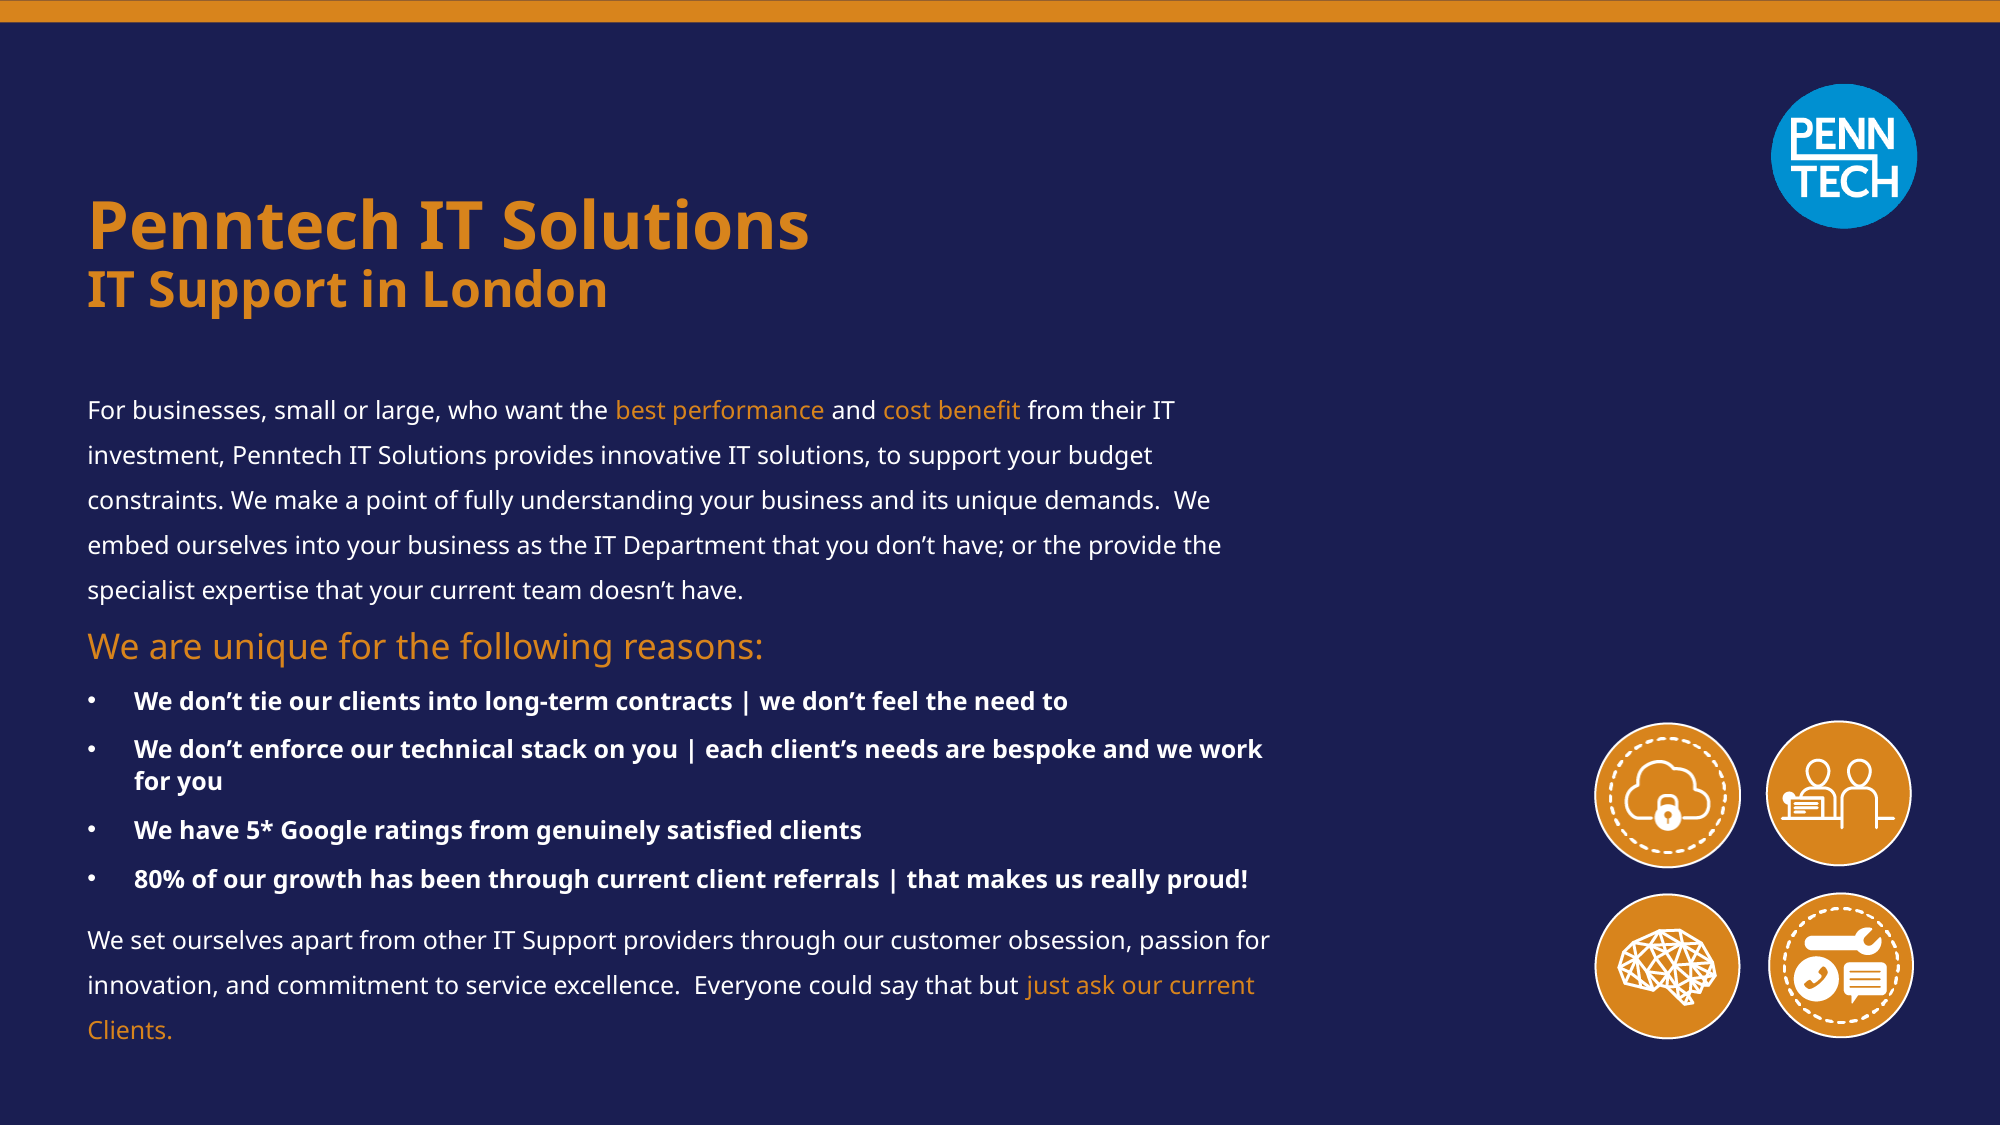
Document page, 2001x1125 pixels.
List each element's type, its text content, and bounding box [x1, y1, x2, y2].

picture [1593, 721, 1742, 870]
text_box For businesses, small or large, who want the best performance and cost benefit from their IT investment, Penntech IT Solutions provides innovative IT solutions, to support your budget constraints. We make a point of fully understanding your business and its unique demands. We embed ourselves into your business as the IT Department that you don’t have; or the provide the specialist expertise that your current team doesn’t have. We are unique for the following reasons: We don’t tie our clients into long-term contracts | we don’t feel the need to We don’t enforce our technical stack on you | each client’s needs are bespoke and we work for you We have 5* Google ratings from genuinely satisfied clients 80% of our growth has been through current client referrals | that makes us really proud! We set ourselves apart from other IT Support providers through our customer obsession, passion for innovation, and commitment to service excellence. Everyone could say that but just ask our current Clients. [87, 379, 1293, 1045]
picture [1767, 891, 1916, 1040]
picture [1769, 82, 1920, 231]
picture [1764, 719, 1913, 868]
picture [1593, 892, 1742, 1041]
title Penntech IT Solutions IT Support in London [87, 84, 1341, 319]
